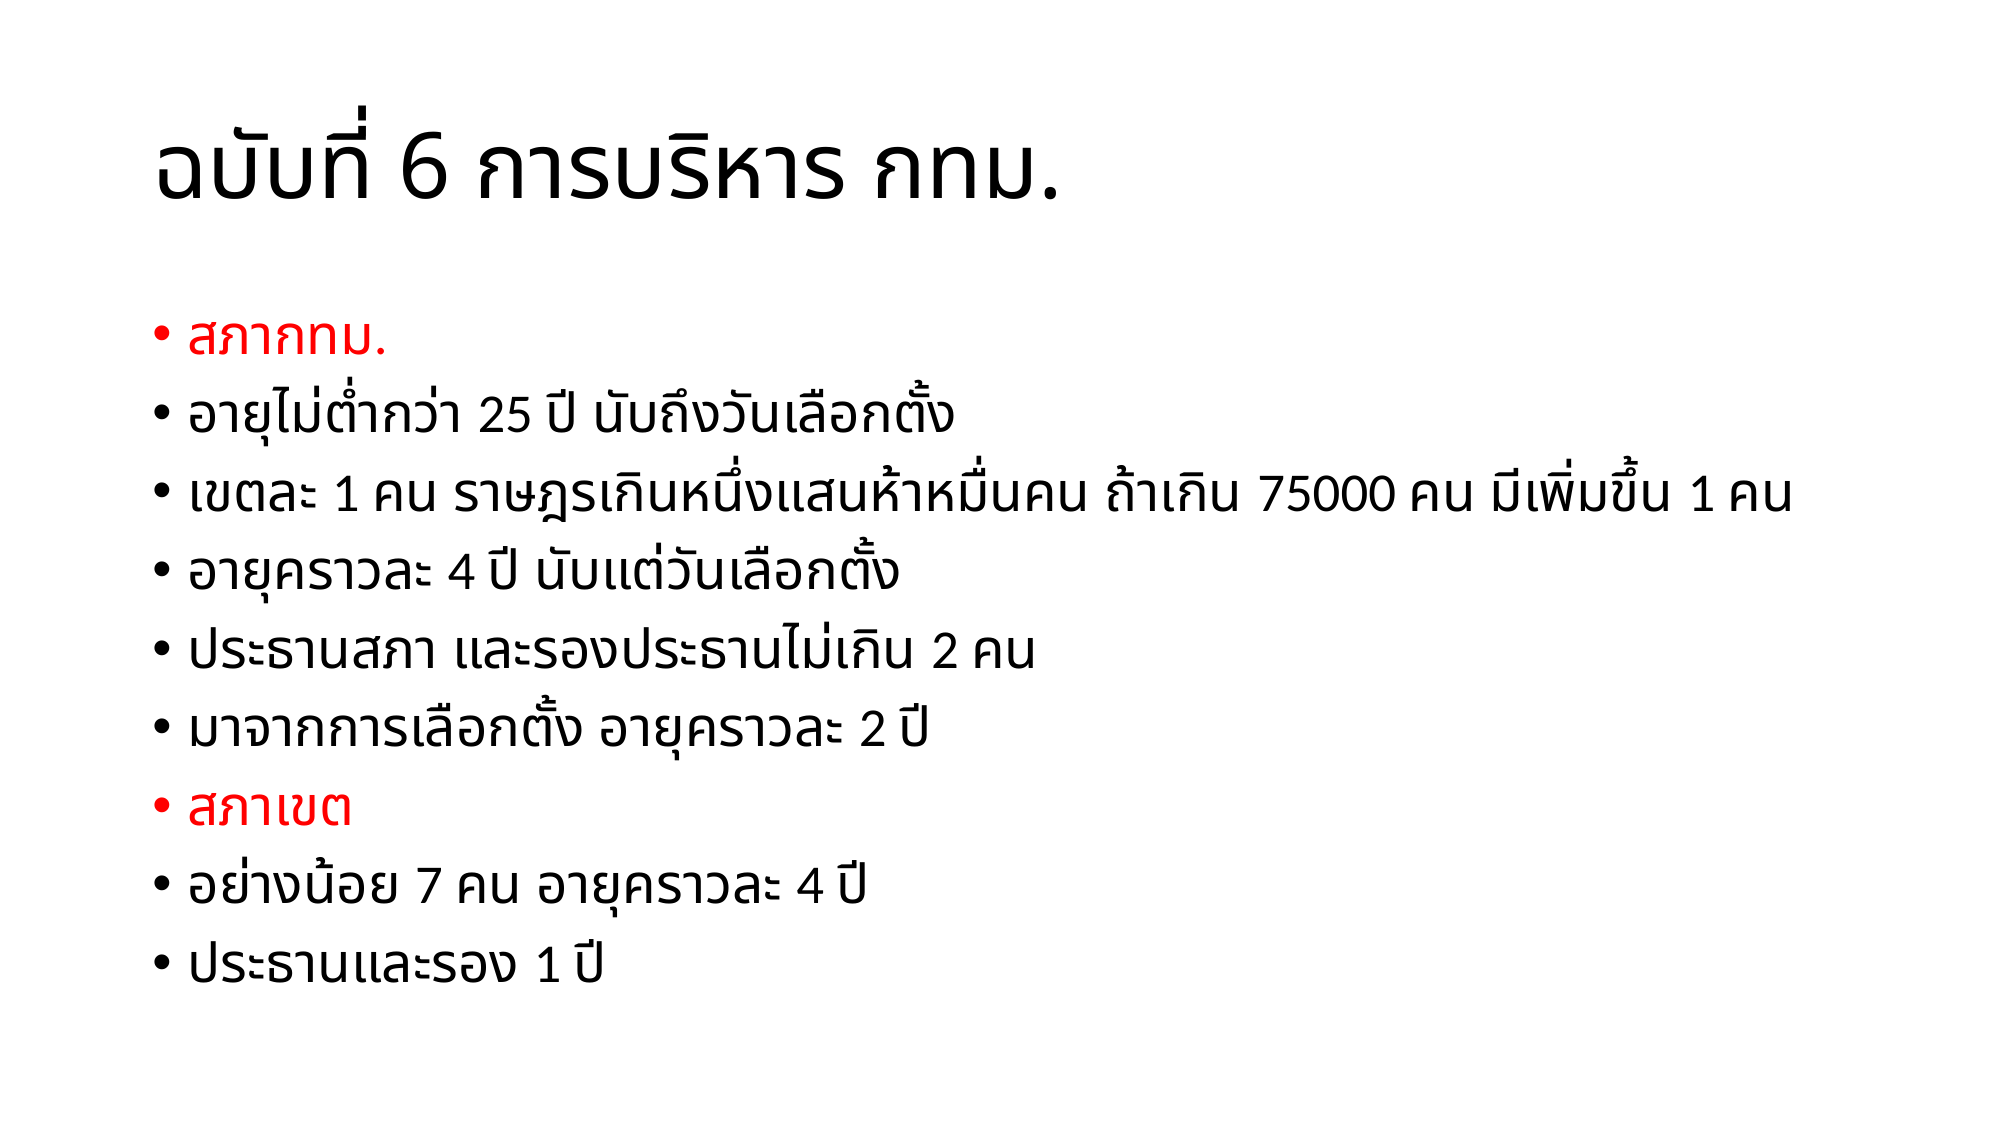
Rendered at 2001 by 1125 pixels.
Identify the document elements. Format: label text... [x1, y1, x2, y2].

list สภากทม. อายุไม่ต่ำกว่า 25 ปี นับถึงวันเลือกตั้ง เขตละ 1 คน ราษฎรเกินหนึ่งแสนห้าหมื่นคน ถ้าเกิน 75000 คน มีเพิ่มขึ้น 1 คน อายุคราวละ 4 ปี นับแต่วันเลือกตั้ง ประธานสภา และรองประธานไม่เกิน 2 คน มาจากการเลือกตั้ง อายุคราวละ 2 ปี สภาเขต อย่างน้อย 7 คน อายุคราวละ 4 ปี ประธานและรอง 1 ปี [137, 299, 1863, 1014]
title ฉบับที่ 6 การบริหาร กทม. [137, 59, 1863, 278]
